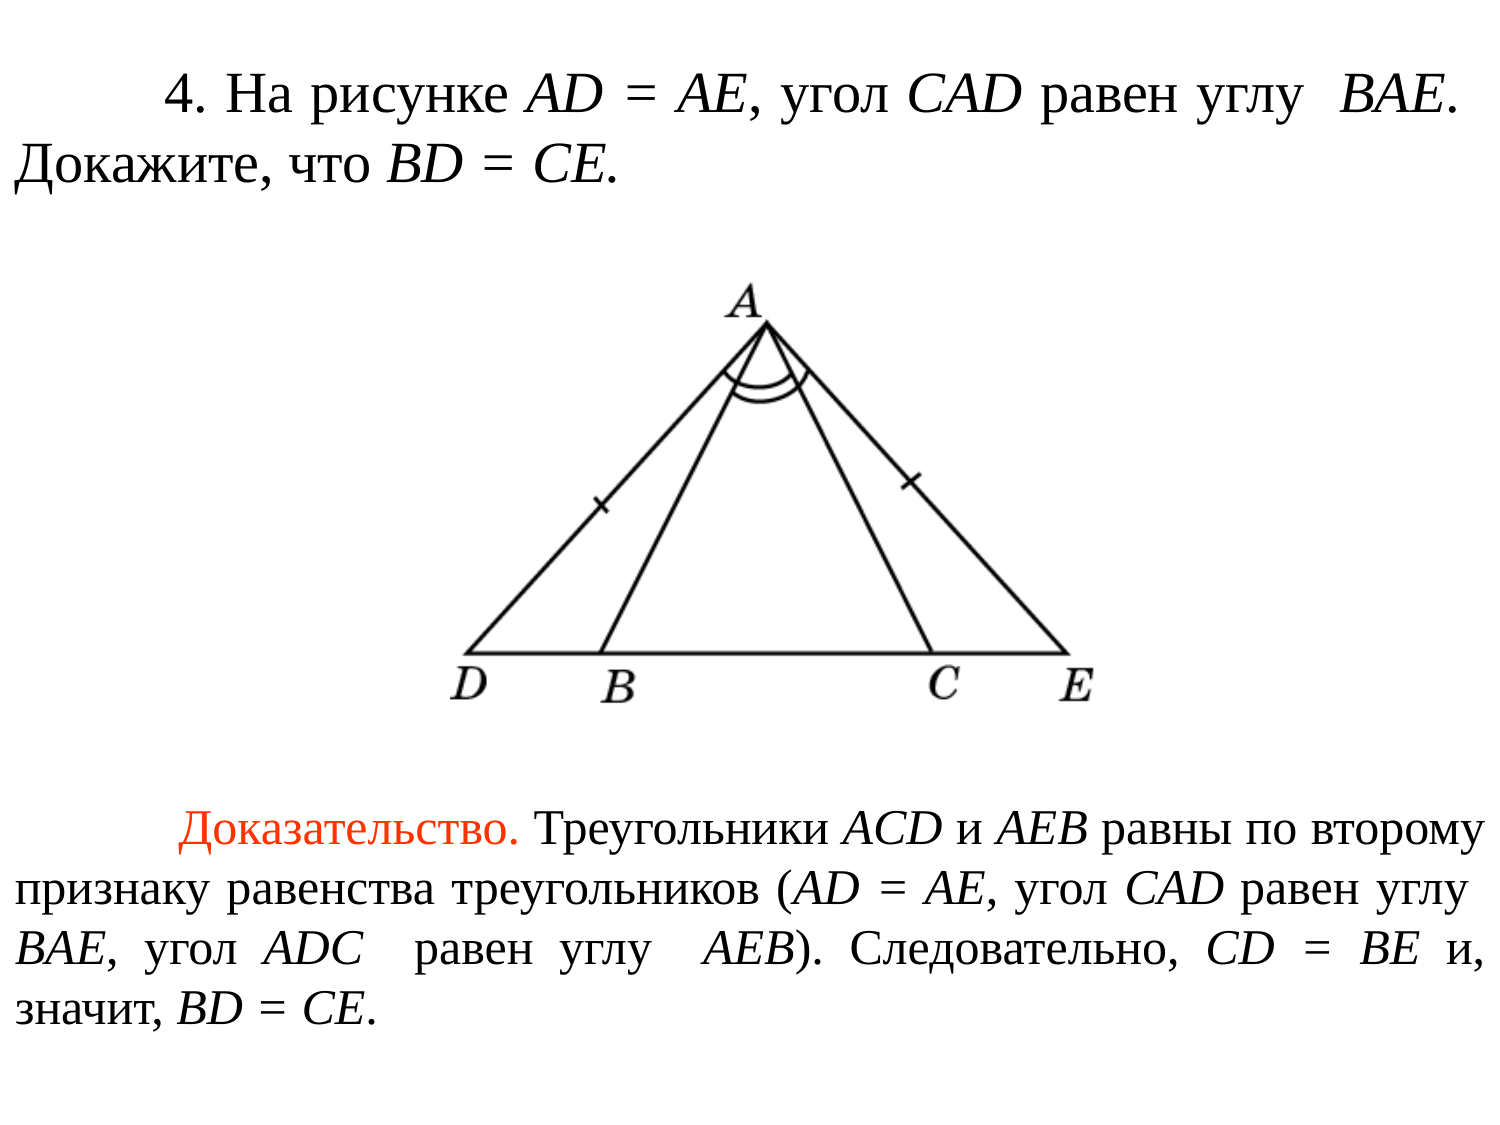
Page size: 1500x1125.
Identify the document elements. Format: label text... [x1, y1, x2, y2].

picture [449, 274, 1097, 717]
text_box 4. На рисунке AD = AE, угол CAD равен углу BAE. Докажите, что BD = CE. [0, 47, 1475, 202]
text_box Доказательство. Треугольники ACD и AEB равны по второму признаку равенства треугольников (AD = AE, угол CAD равен углу BAE, угол ADC равен углу AEB). Следовательно, CD = BE и, значит, BD = CE. [0, 787, 1500, 1043]
